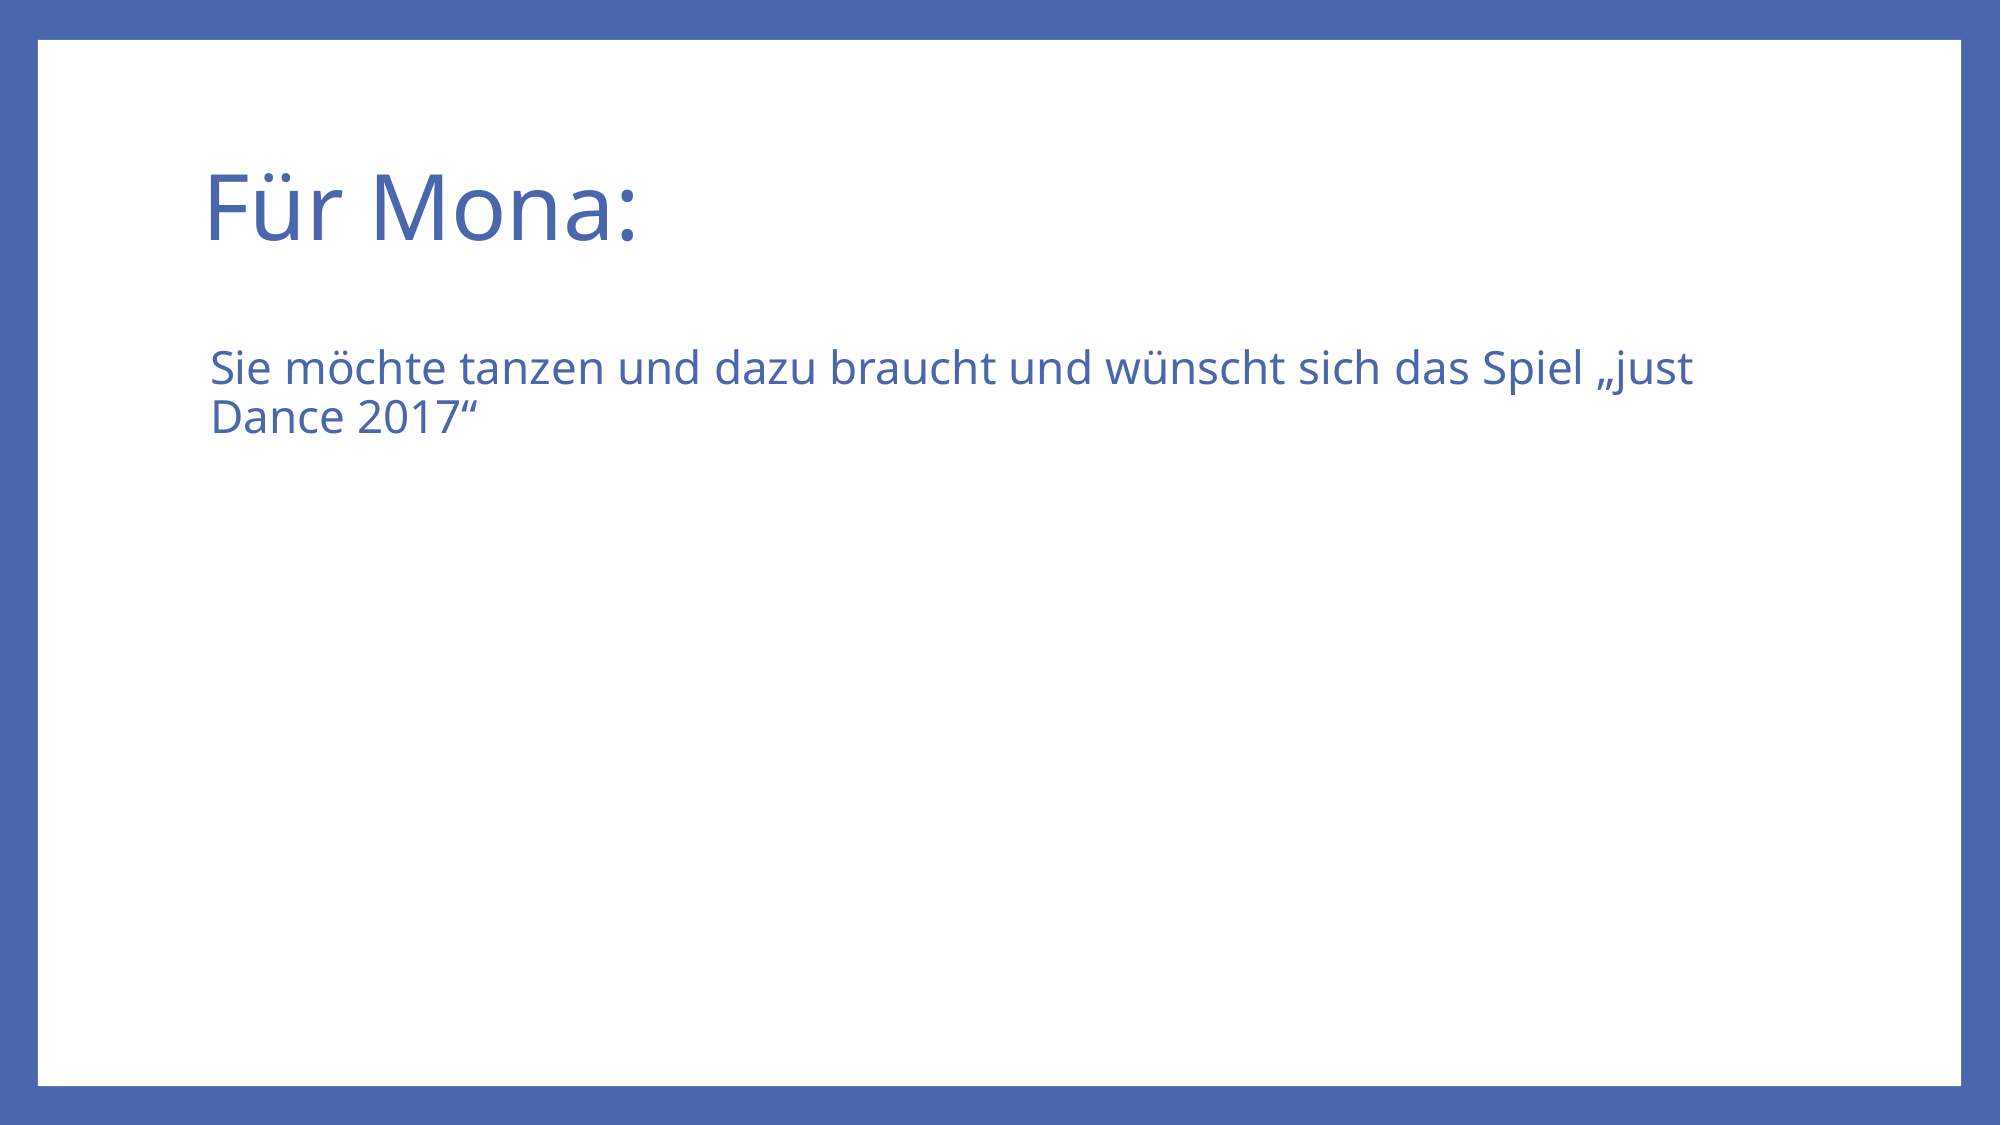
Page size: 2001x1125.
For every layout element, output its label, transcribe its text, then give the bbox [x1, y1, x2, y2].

list Sie möchte tanzen und dazu braucht und wünscht sich das Spiel „just Dance 2017“ [187, 337, 1808, 1000]
title Für Mona: [187, 99, 1808, 323]
